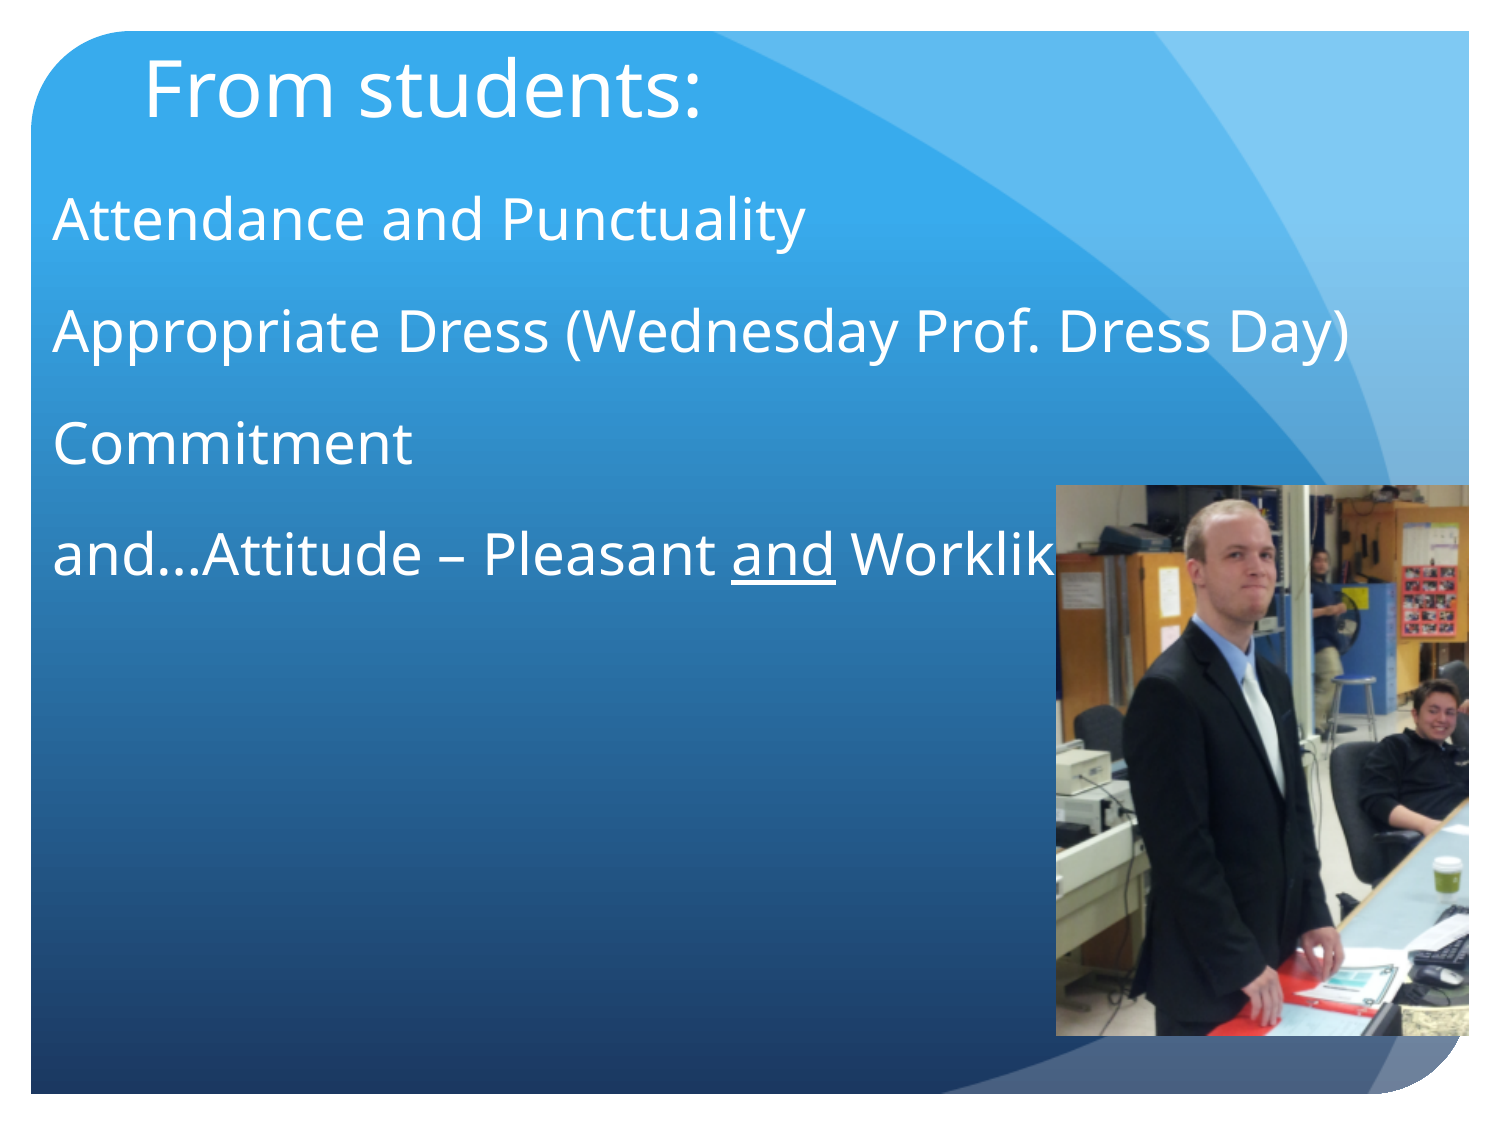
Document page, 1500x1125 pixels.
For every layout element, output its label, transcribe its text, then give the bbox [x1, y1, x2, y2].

picture [24, 30, 1473, 1094]
list Attendance and Punctuality Appropriate Dress (Wednesday Prof. Dress Day) Commitment and…Attitude – Pleasant and Worklike [37, 174, 1463, 918]
title From students: [127, 62, 1372, 141]
